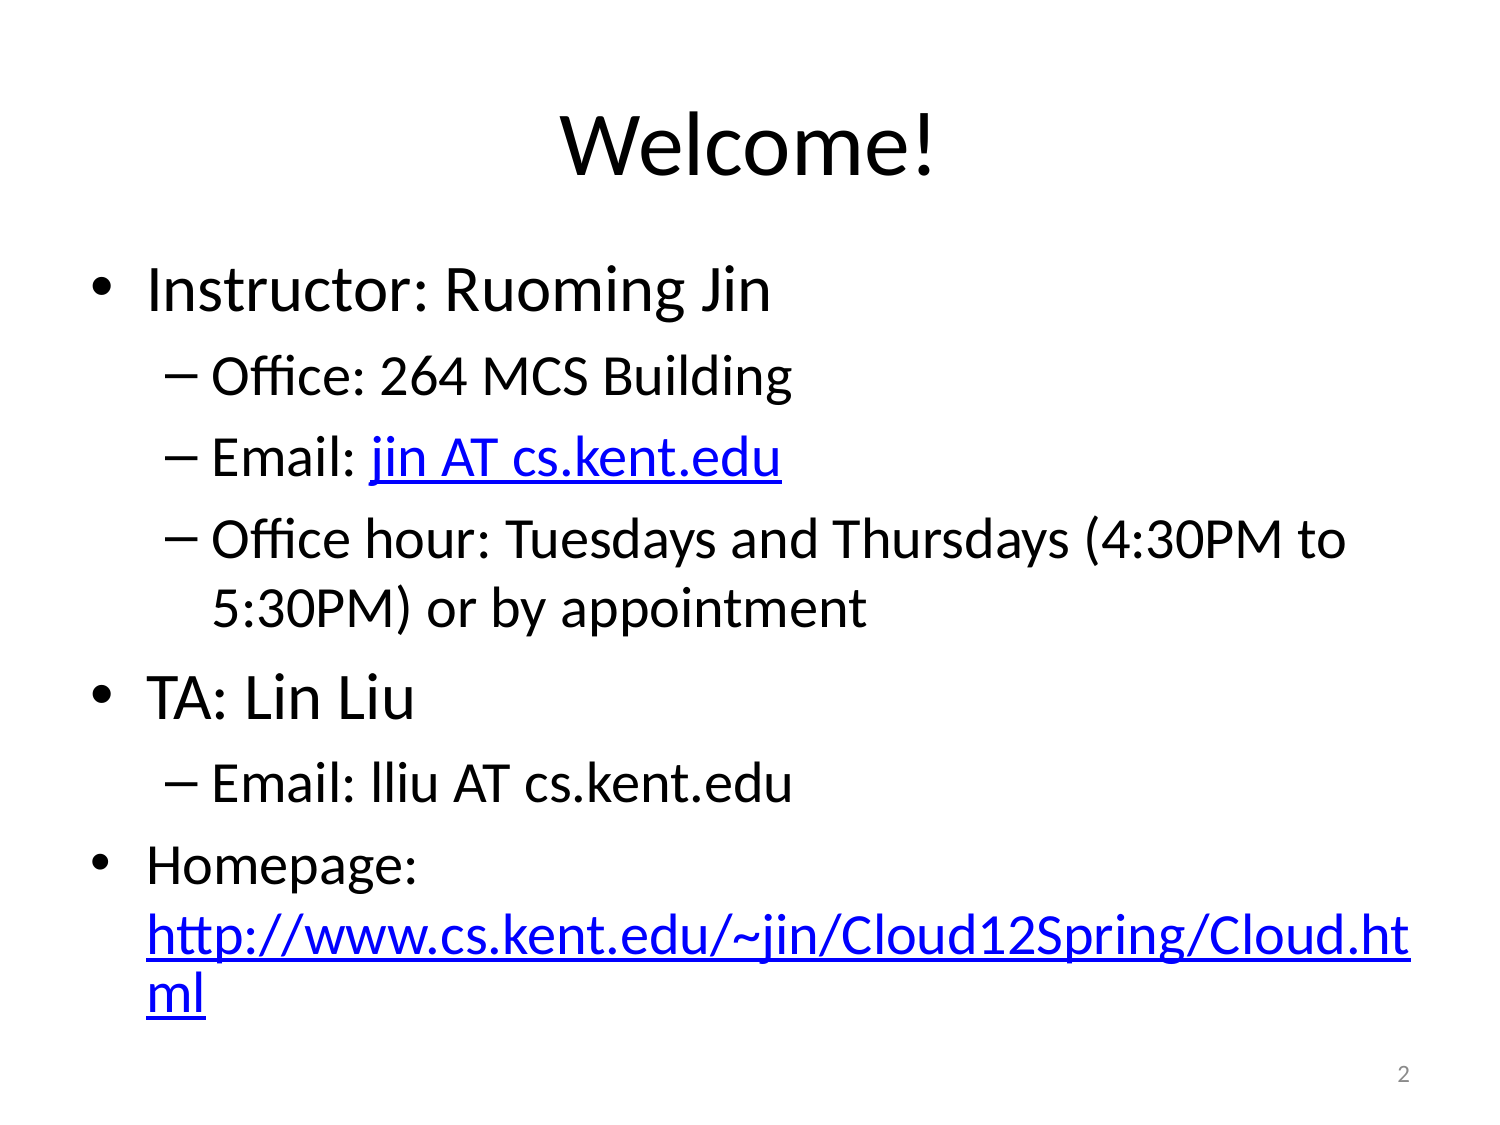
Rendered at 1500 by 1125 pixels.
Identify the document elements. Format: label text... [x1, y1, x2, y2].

slide_number 2 [1074, 1042, 1425, 1103]
list Instructor: Ruoming Jin Office: 264 MCS Building Email: jin AT cs.kent.edu Office hour: Tuesdays and Thursdays (4:30PM to 5:30PM) or by appointment TA: Lin Liu Email: lliu AT cs.kent.edu Homepage: http://www.cs.kent.edu/~jin/Cloud12Spring/Cloud.html [75, 237, 1438, 1005]
title Welcome! [75, 45, 1425, 233]
